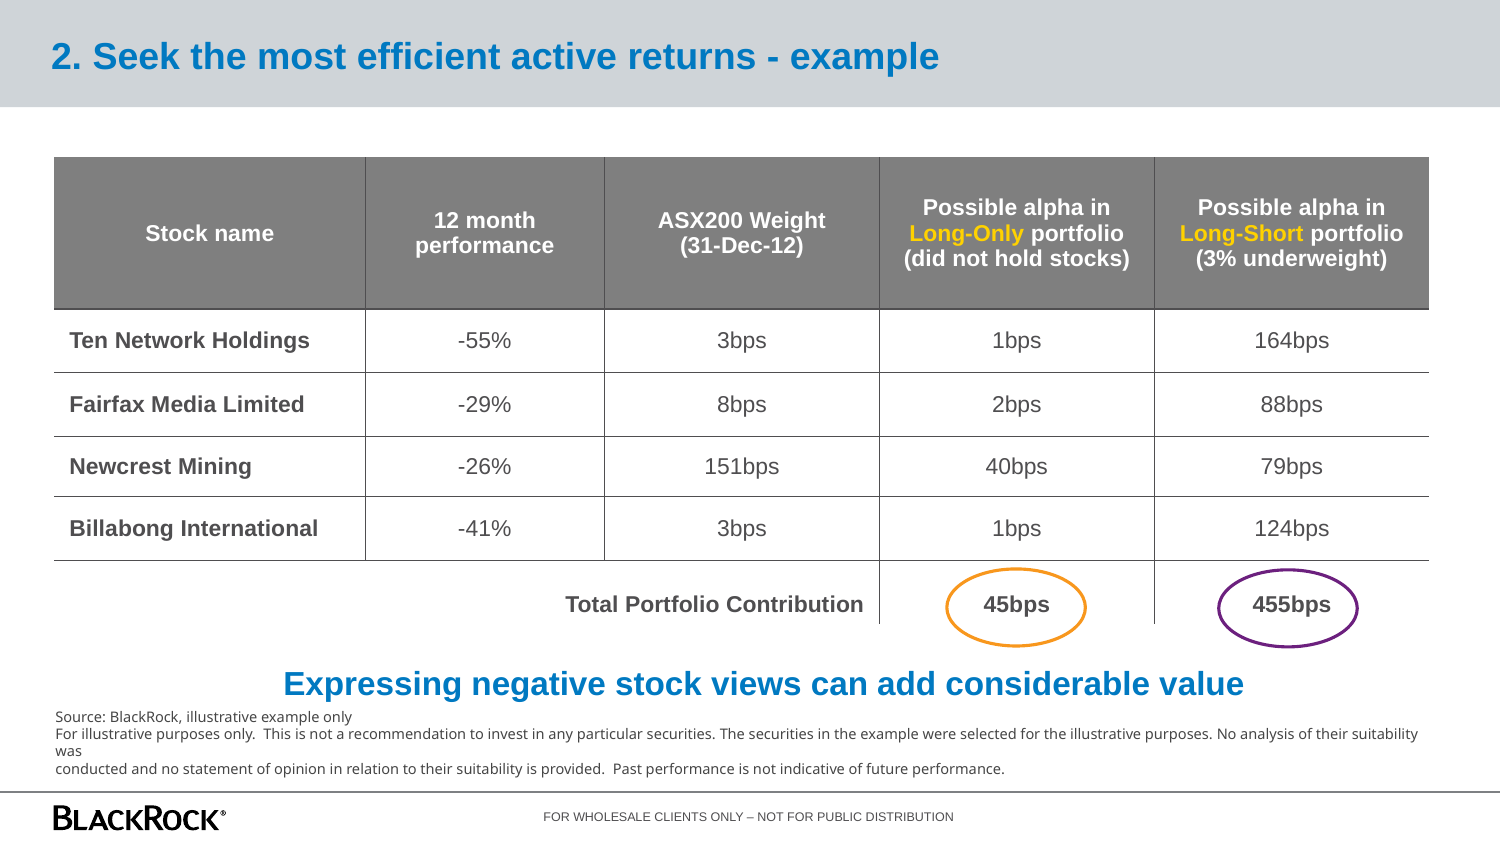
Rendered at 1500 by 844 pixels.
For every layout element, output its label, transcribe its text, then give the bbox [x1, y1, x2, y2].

table_cell 40bps [880, 437, 1154, 496]
text_box Source: BlackRock, illustrative example only For illustrative purposes only. This is not a recommendation to invest in any particular securities. The securities in the example were selected for the illustrative purposes. No analysis of their suitability was conducted and no statement of opinion in relation to their suitability is provided. Past performance is not indicative of future performance. [55, 707, 1445, 778]
table_cell 455bps [1155, 561, 1429, 624]
table_cell -26% [366, 437, 604, 496]
table_header 12 month performance [366, 157, 604, 308]
table_cell Billabong International [54, 497, 365, 560]
text_box [946, 568, 1086, 633]
table_cell 8bps [605, 373, 879, 436]
text_box [1218, 569, 1358, 633]
table_cell 3bps [605, 310, 879, 372]
table_header ASX200 Weight (31-Dec-12) [605, 157, 879, 308]
table_cell Total Portfolio Contribution [54, 561, 879, 624]
footer FOR WHOLESALE CLIENTS ONLY – NOT FOR PUBLIC DISTRIBUTION [245, 801, 1252, 829]
table_cell -29% [366, 373, 604, 436]
table_cell Newcrest Mining [54, 437, 365, 496]
table_cell -41% [366, 497, 604, 560]
table_cell Fairfax Media Limited [54, 373, 365, 436]
table_cell Ten Network Holdings [54, 310, 365, 372]
table_cell 79bps [1155, 437, 1429, 496]
table_header Possible alpha in Long-Short portfolio (3% underweight) [1155, 157, 1429, 308]
table_cell 164bps [1155, 310, 1429, 372]
table_cell 1bps [880, 497, 1154, 560]
table_cell 2bps [880, 373, 1154, 436]
table_header Stock name [54, 157, 365, 308]
table_cell 88bps [1155, 373, 1429, 436]
table_cell 151bps [605, 437, 879, 496]
text_box Expressing negative stock views can add considerable value [147, 633, 1382, 713]
table_header Possible alpha in Long-Only portfolio (did not hold stocks) [880, 157, 1154, 308]
table_cell -55% [366, 310, 604, 372]
table_cell 3bps [605, 497, 879, 560]
title 2. Seek the most efficient active returns - example [50, 20, 1448, 94]
table_cell 124bps [1155, 497, 1429, 560]
table_cell 1bps [880, 310, 1154, 372]
table_cell 45bps [880, 561, 1154, 624]
